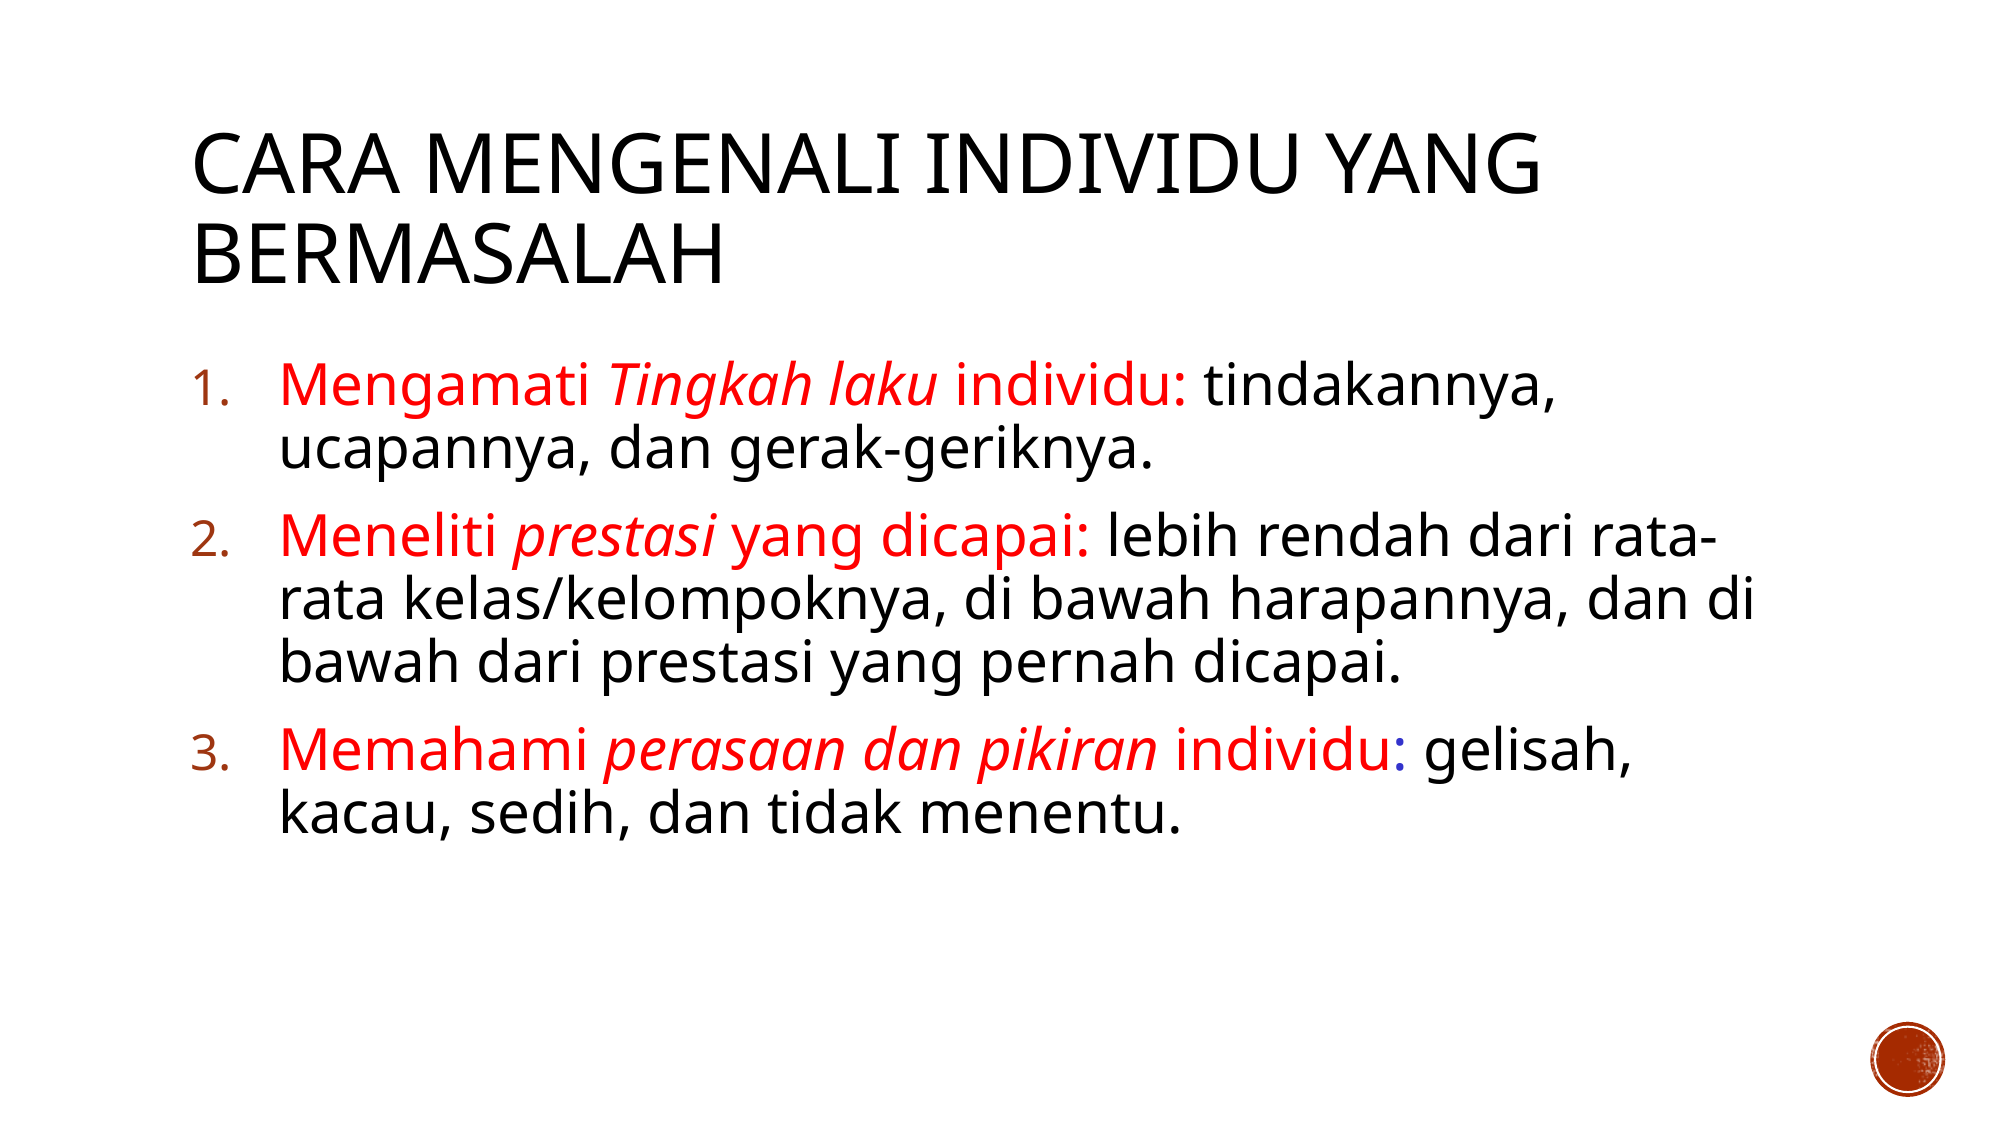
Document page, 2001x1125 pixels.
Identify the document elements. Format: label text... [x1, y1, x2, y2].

list Mengamati Tingkah laku individu: tindakannya, ucapannya, dan gerak-geriknya. Meneliti prestasi yang dicapai: lebih rendah dari rata-rata kelas/kelompoknya, di bawah harapannya, dan di bawah dari prestasi yang pernah dicapai. Memahami perasaan dan pikiran individu: gelisah, kacau, sedih, dan tidak menentu. [175, 348, 1826, 1013]
title Cara mengenali individu yang bermasalah [175, 79, 1826, 344]
